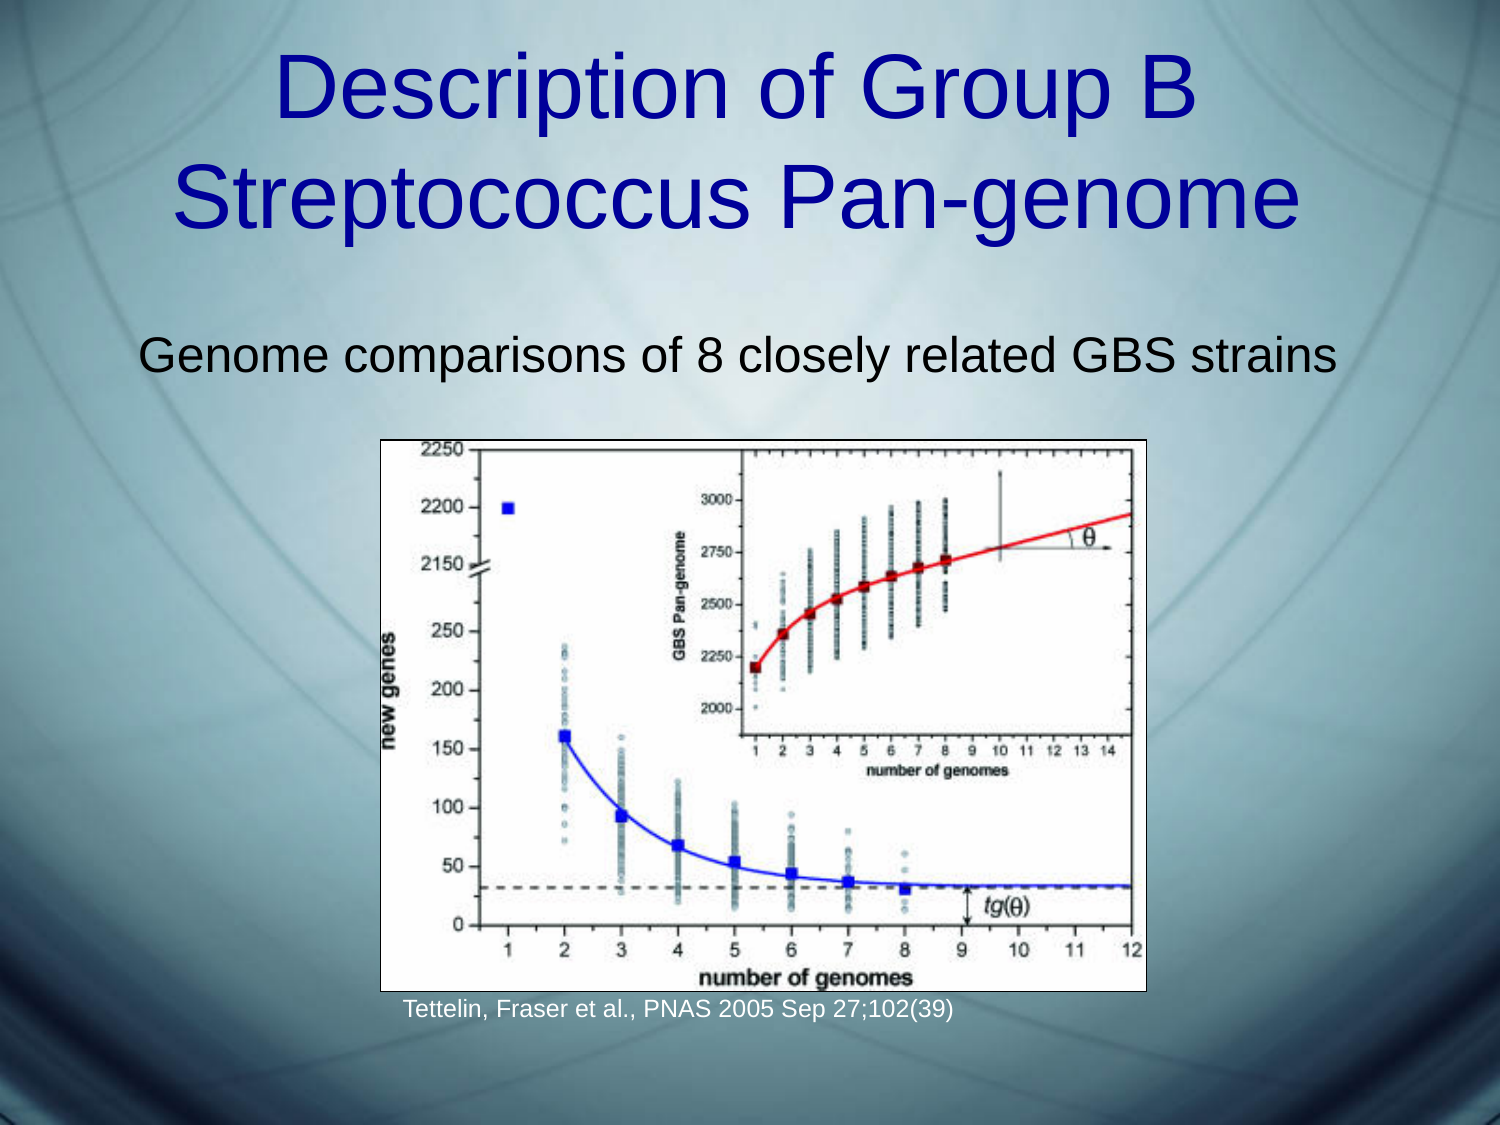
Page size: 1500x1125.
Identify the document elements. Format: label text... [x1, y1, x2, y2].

picture [0, 0, 1500, 1125]
text_box Tettelin, Fraser et al., PNAS 2005 Sep 27;102(39) [387, 999, 971, 1061]
text_box Genome comparisons of 8 closely related GBS strains [122, 314, 1398, 390]
text_box Description of Group B Streptococcus Pan-genome [62, 42, 1413, 231]
